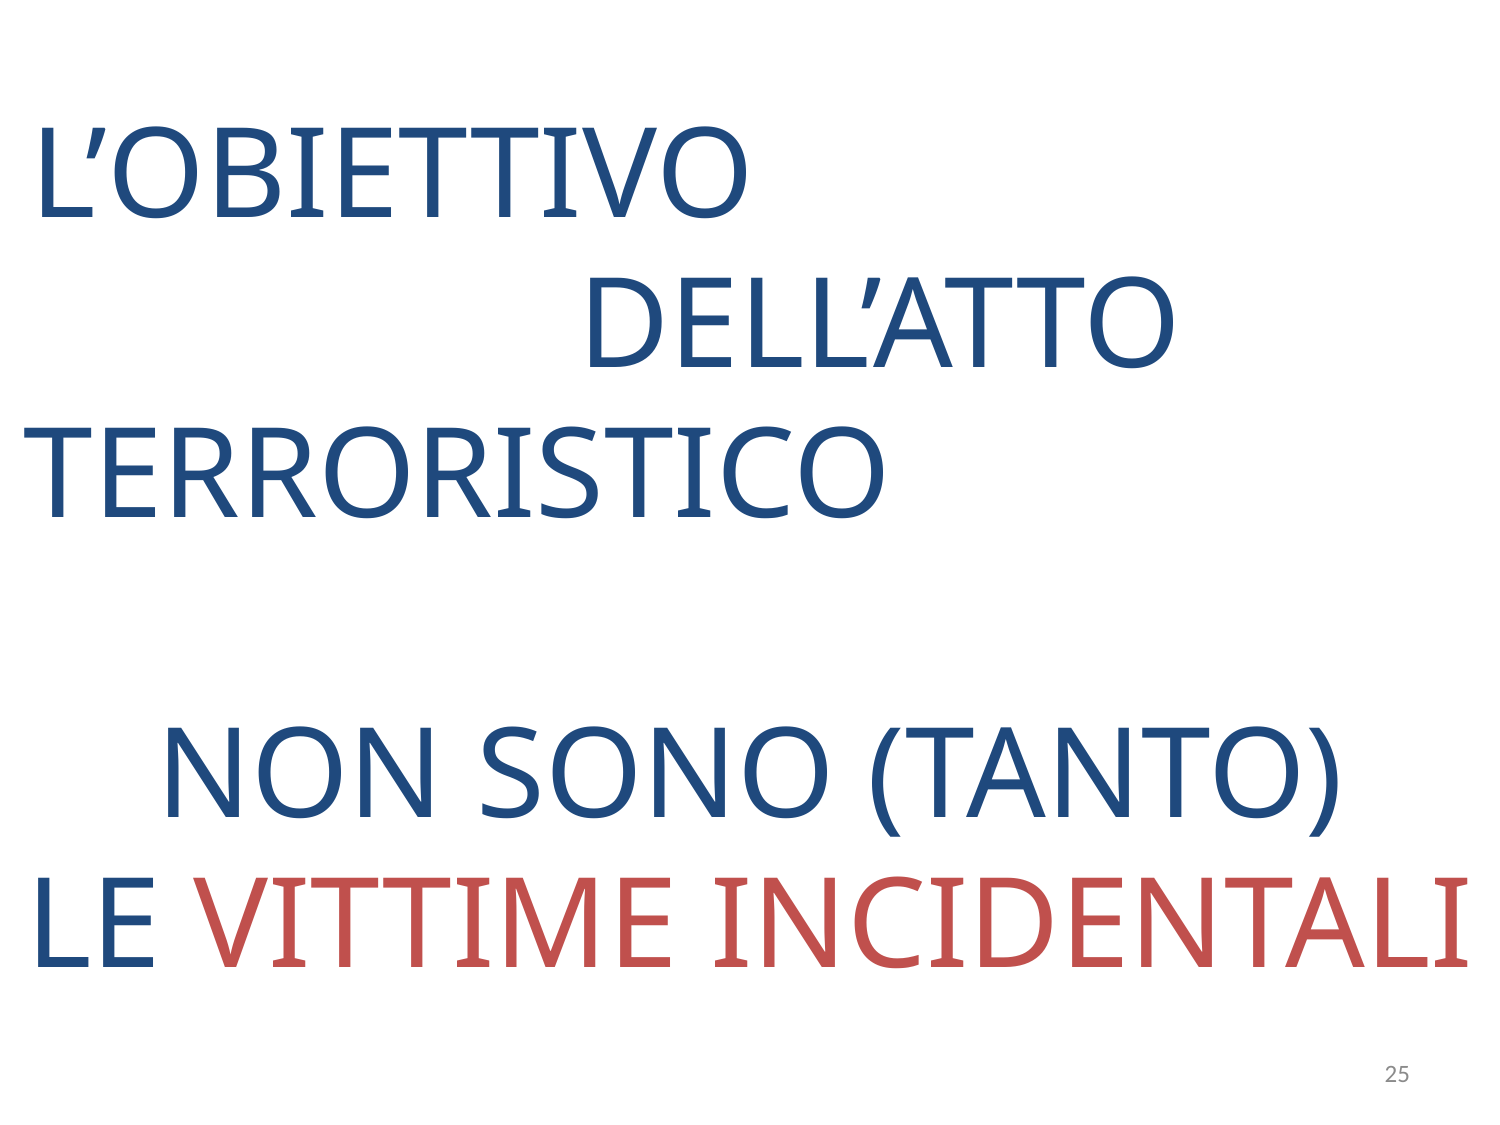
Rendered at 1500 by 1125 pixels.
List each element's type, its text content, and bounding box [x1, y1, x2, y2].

text_box L’OBIETTIVO DELL’ATTO TERRORISTICO NON SONO (TANTO) LE VITTIME INCIDENTALI MA LE VITTIME DIFFUSE [0, 0, 1500, 1125]
